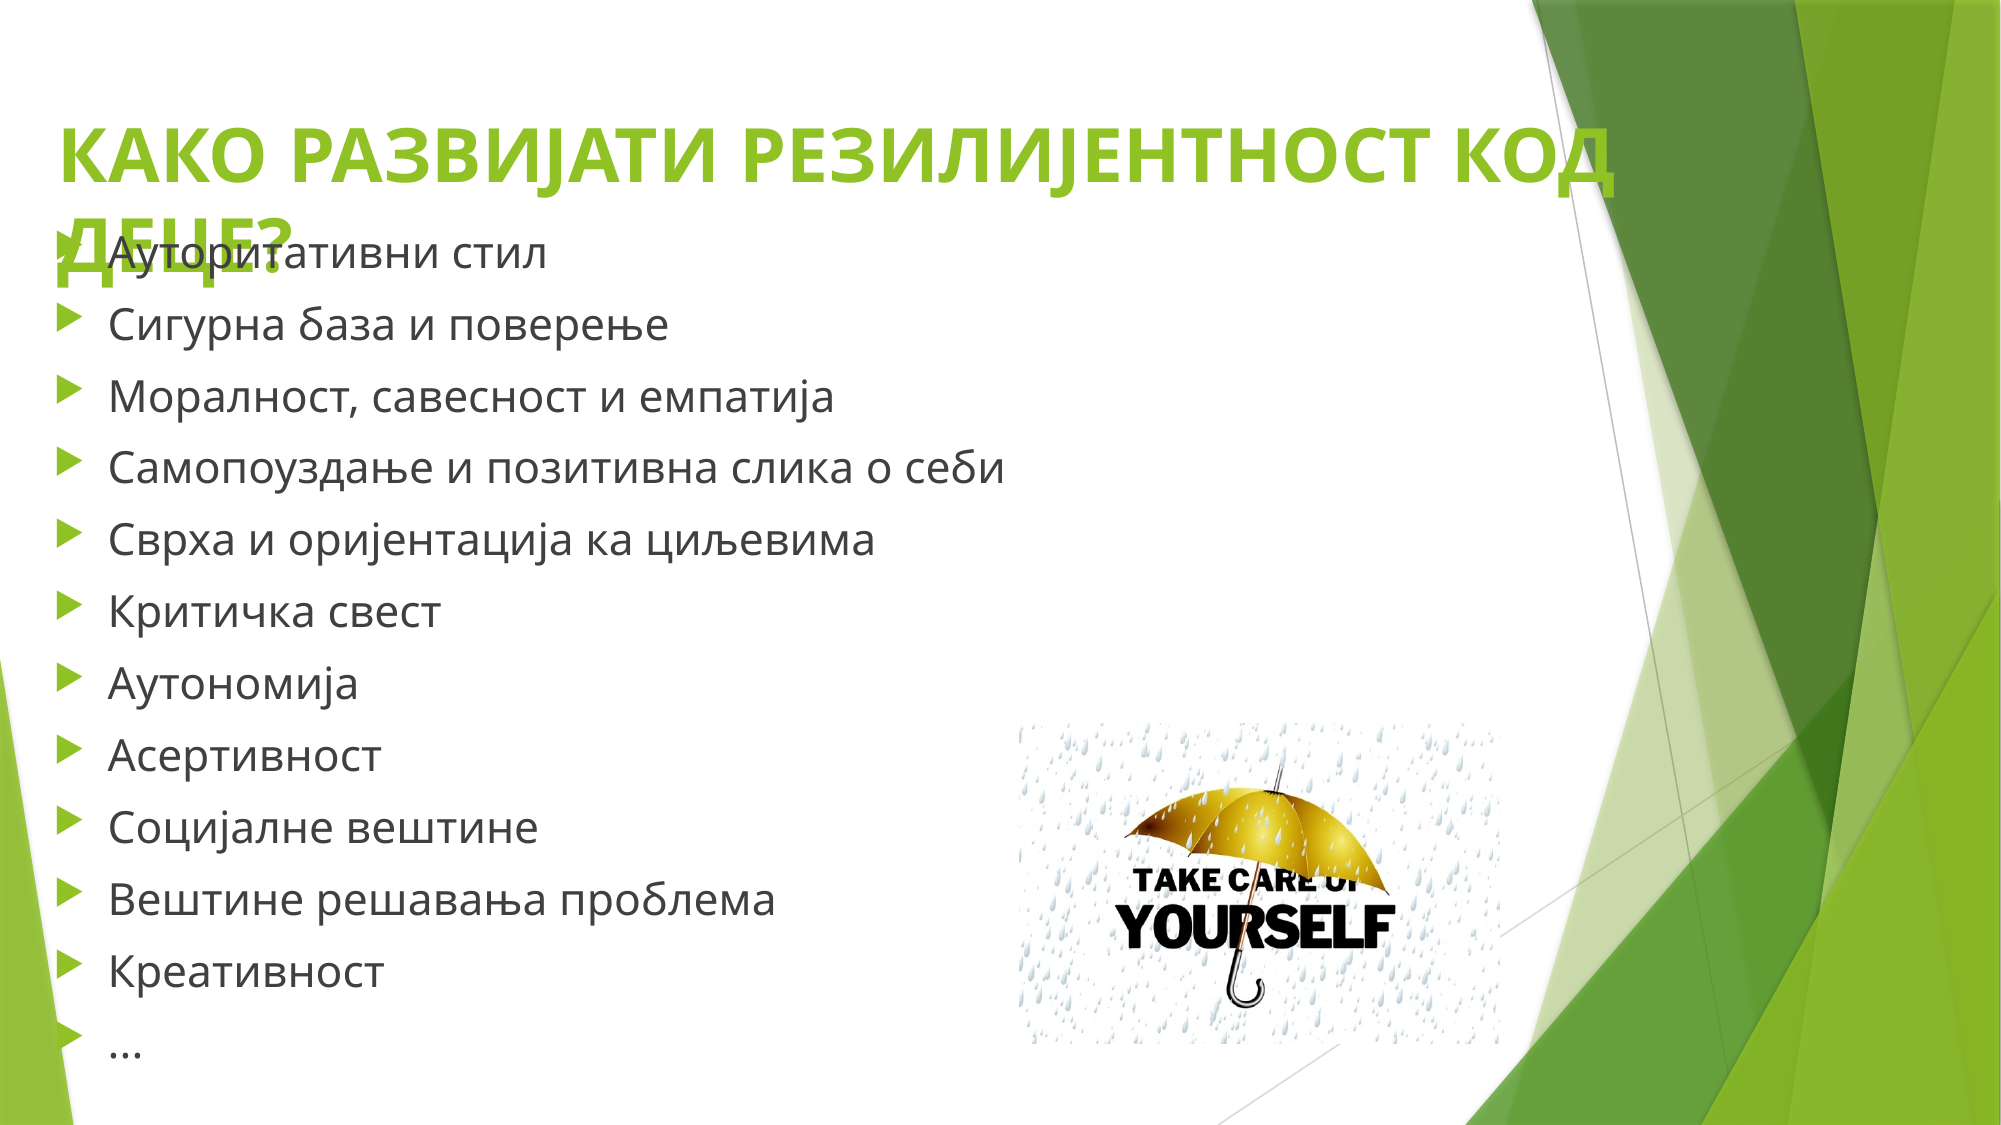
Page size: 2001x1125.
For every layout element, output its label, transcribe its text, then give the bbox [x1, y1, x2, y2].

list Ауторитативни стил Сигурна база и поверење Моралност, савесност и емпатија Самопоуздање и позитивна слика о себи Сврха и оријентација ка циљевима Критичка свест Аутономија Асертивност Социјалне вештине Вештине решавања проблема Креативност ... [38, 216, 1593, 1083]
picture [1018, 723, 1500, 1045]
title КАКО РАЗВИЈАТИ РЕЗИЛИЈЕНТНОСТ КОД ДЕЦЕ? [42, 99, 1839, 232]
